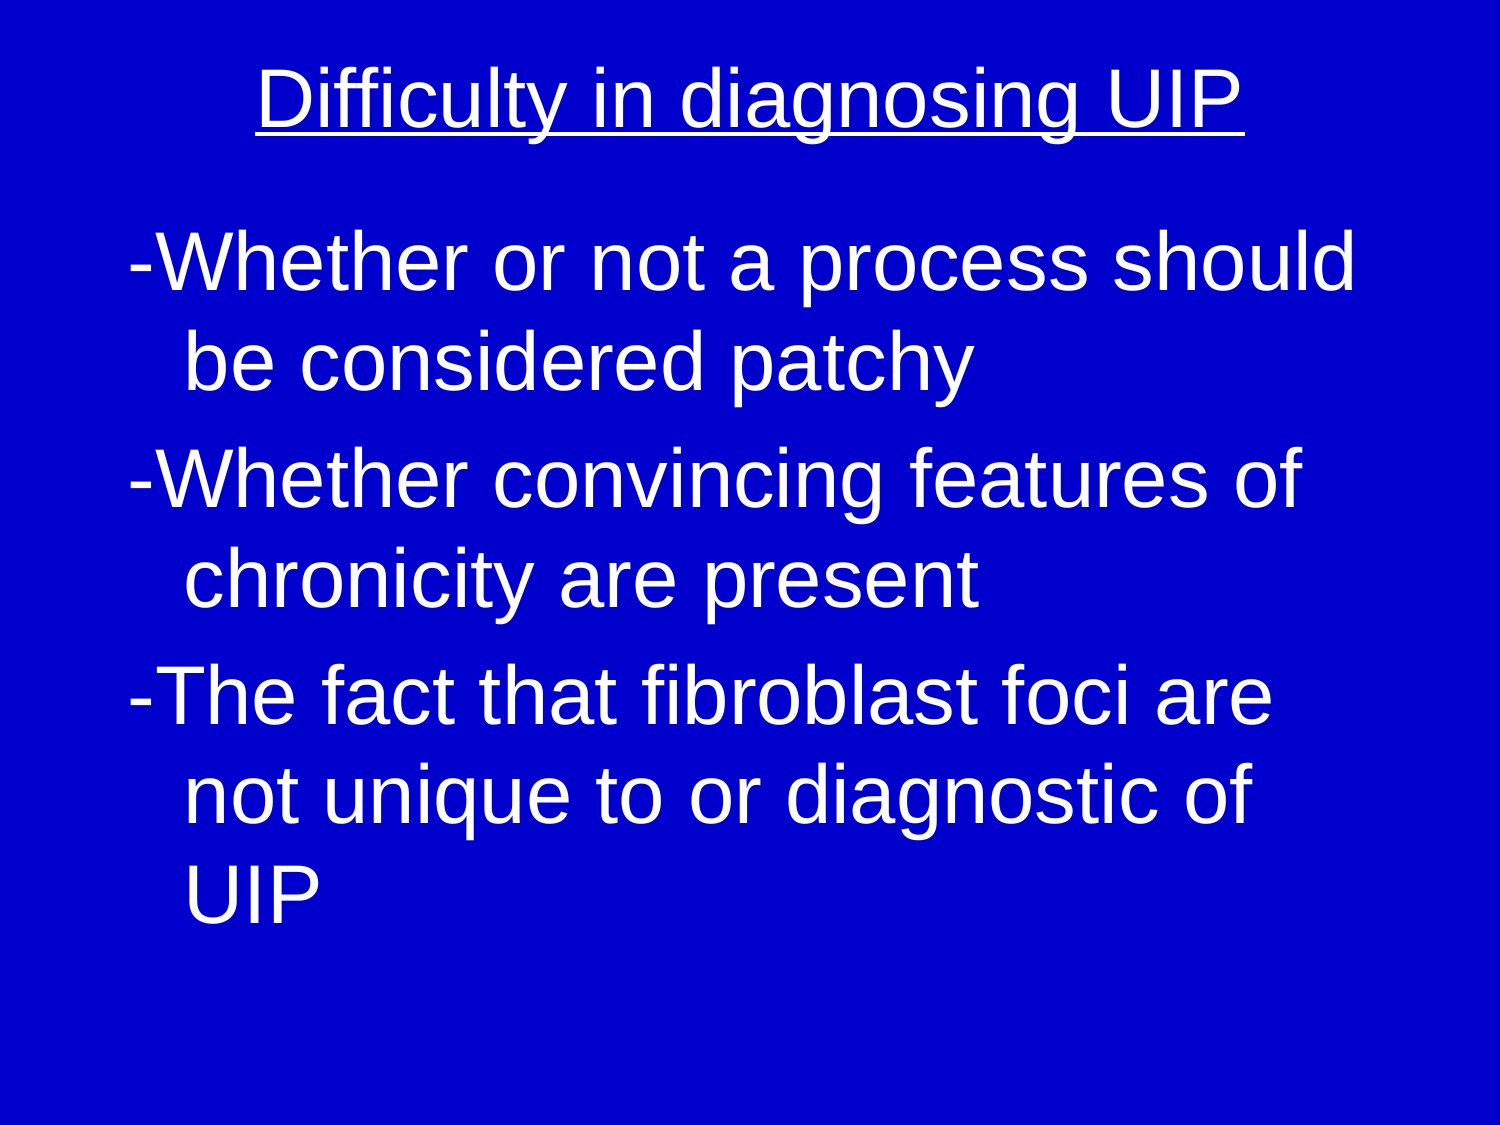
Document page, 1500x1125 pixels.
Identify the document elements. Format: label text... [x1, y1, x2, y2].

title Difficulty in diagnosing UIP [112, 0, 1388, 188]
list -Whether or not a process should be considered patchy -Whether convincing features of chronicity are present -The fact that fibroblast foci are not unique to or diagnostic of UIP [112, 199, 1388, 876]
